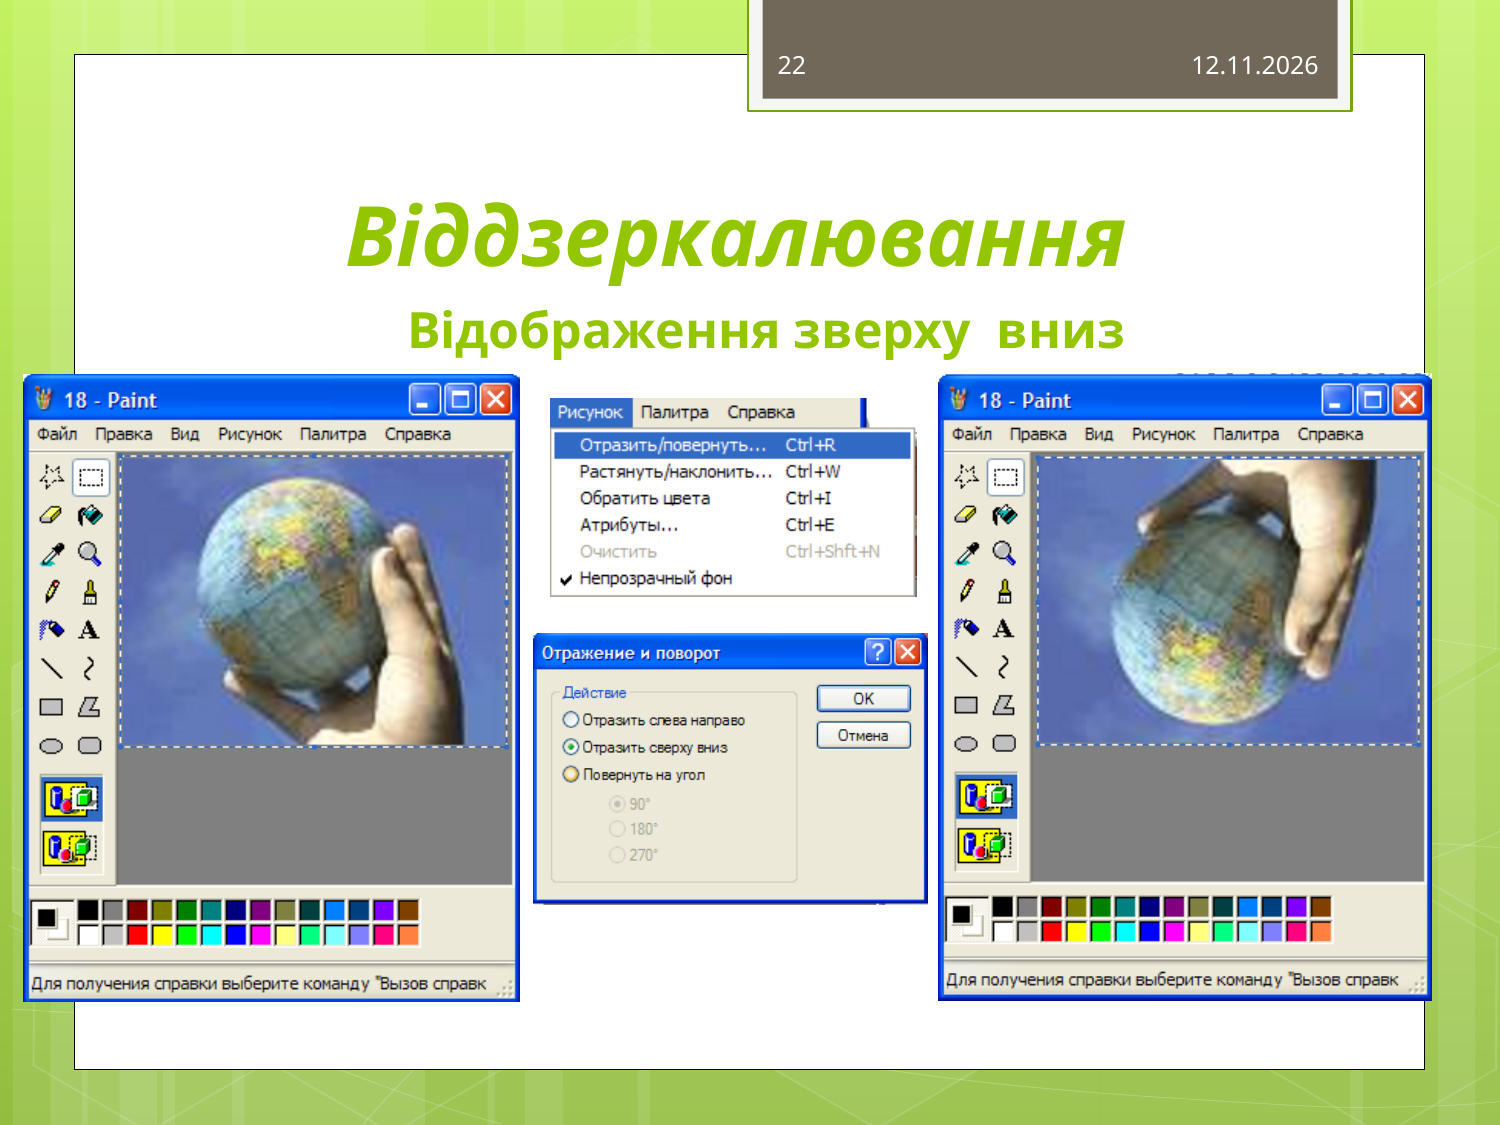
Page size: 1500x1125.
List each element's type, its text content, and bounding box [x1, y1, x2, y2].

list Відображення зверху вниз [339, 291, 1193, 367]
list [938, 373, 1432, 1001]
title Віддзеркалювання [171, 168, 1324, 291]
slide_number 22 [762, 36, 982, 97]
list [23, 374, 520, 1002]
picture [533, 633, 928, 906]
picture [550, 398, 917, 598]
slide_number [983, 36, 1334, 97]
